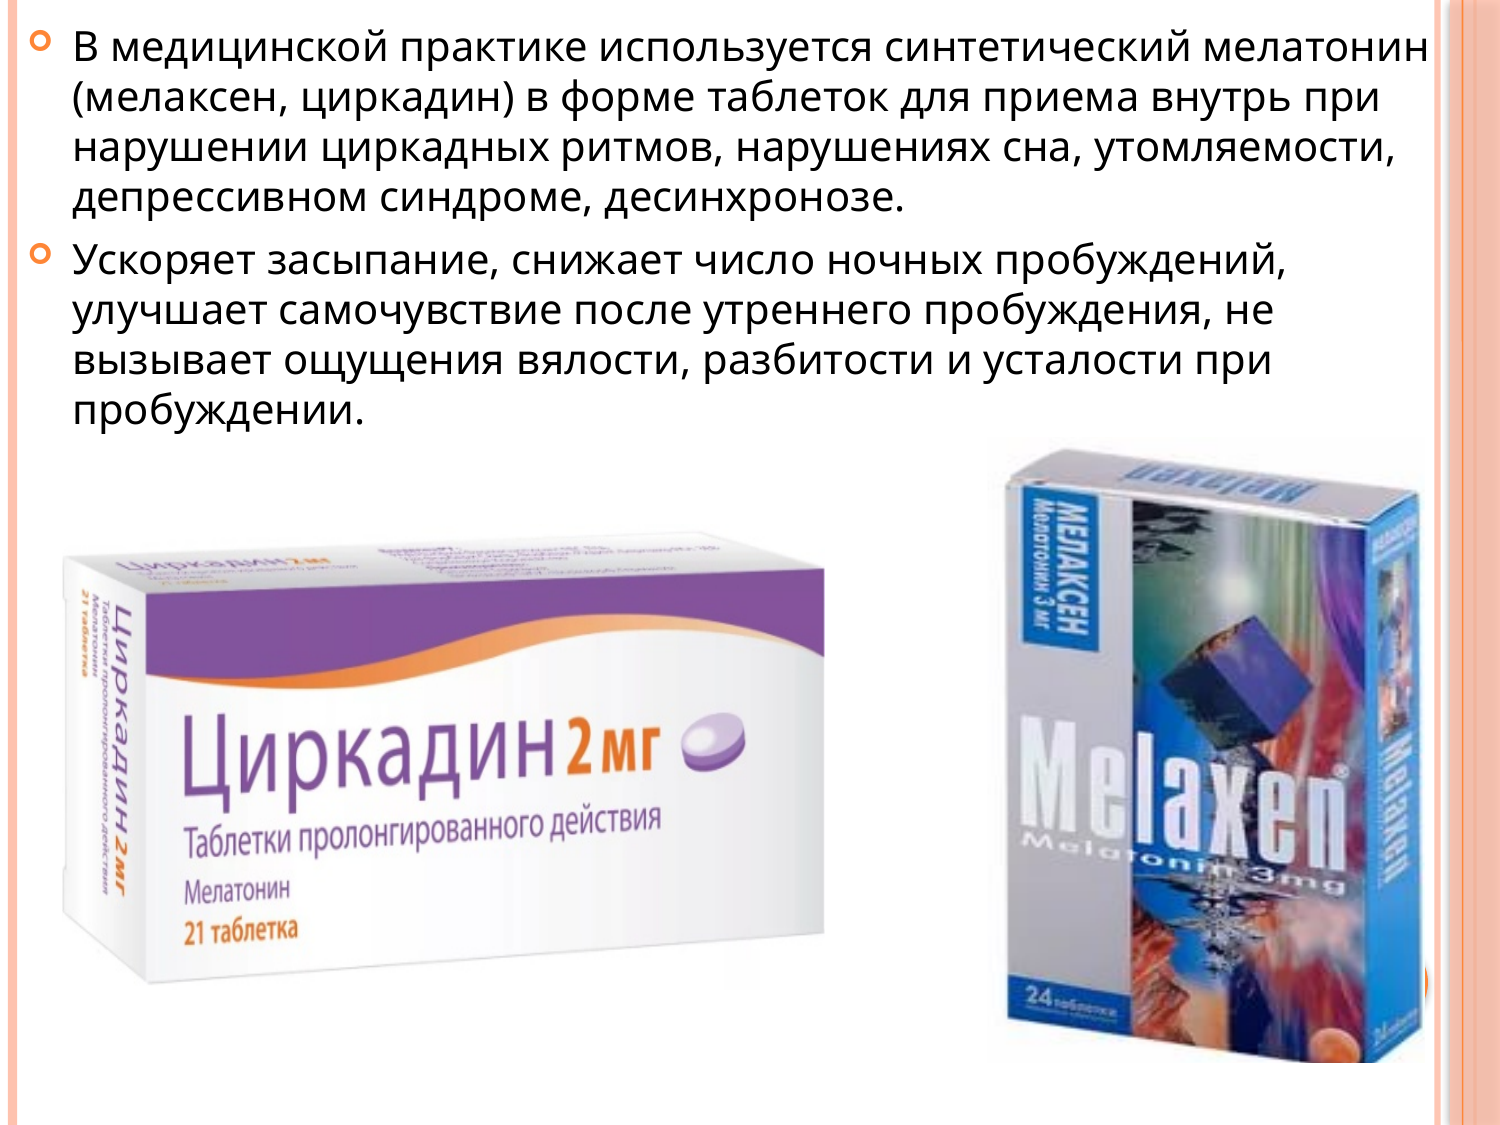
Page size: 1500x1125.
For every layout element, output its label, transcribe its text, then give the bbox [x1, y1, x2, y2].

picture [986, 436, 1426, 1063]
picture [61, 524, 826, 991]
list В медицинской практике используется синтетический мелатонин (мелаксен, циркадин) в форме таблеток для приема внутрь при нарушении циркадных ритмов, нарушениях сна, утомляемости, депрессивном синдроме, десинхронозе. Ускоряет засыпание, снижает число ночных пробуждений, улучшает самочувствие после утреннего пробуждения, не вызывает ощущения вялости, разбитости и усталости при пробуждении. [12, 12, 1475, 713]
